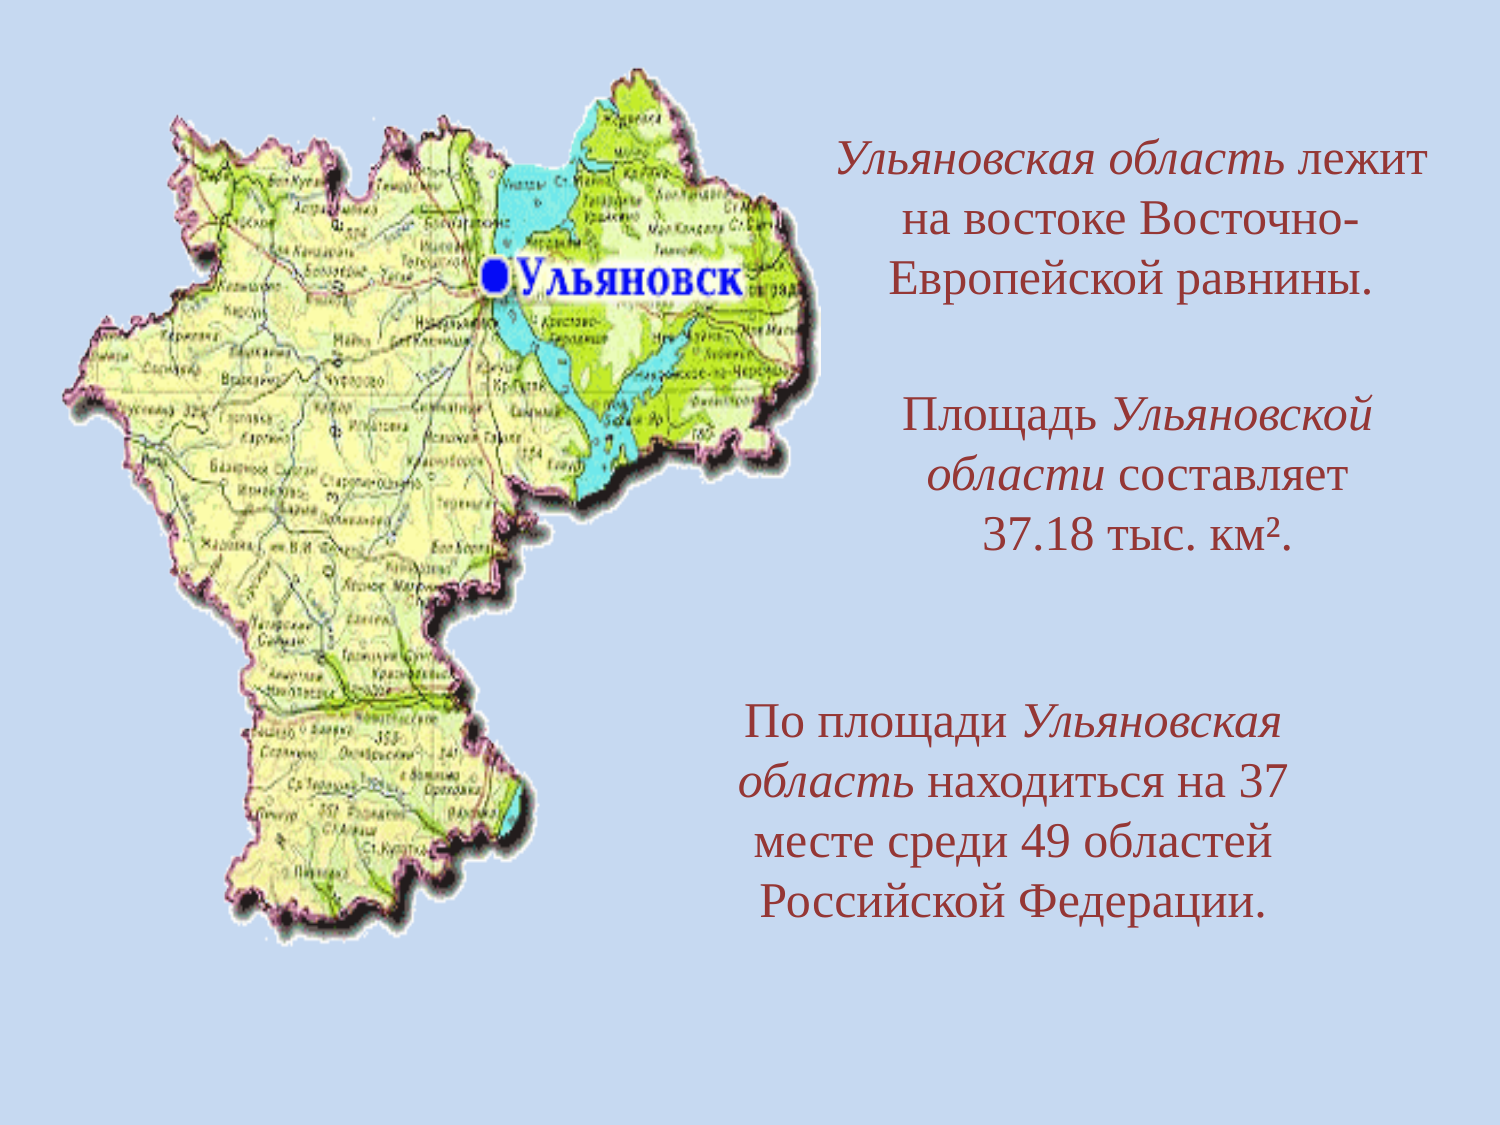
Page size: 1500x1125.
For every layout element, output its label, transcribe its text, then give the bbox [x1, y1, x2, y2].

picture [58, 66, 822, 953]
text_box Ульяновская область лежит на востоке Восточно-Европейской равнины. [826, 117, 1453, 312]
text_box Площадь Ульяновской области составляет 37.18 тыс. км². [868, 373, 1408, 614]
text_box По площади Ульяновская область находиться на 37 месте среди 49 областей Российской Федерации. [826, 680, 1313, 936]
